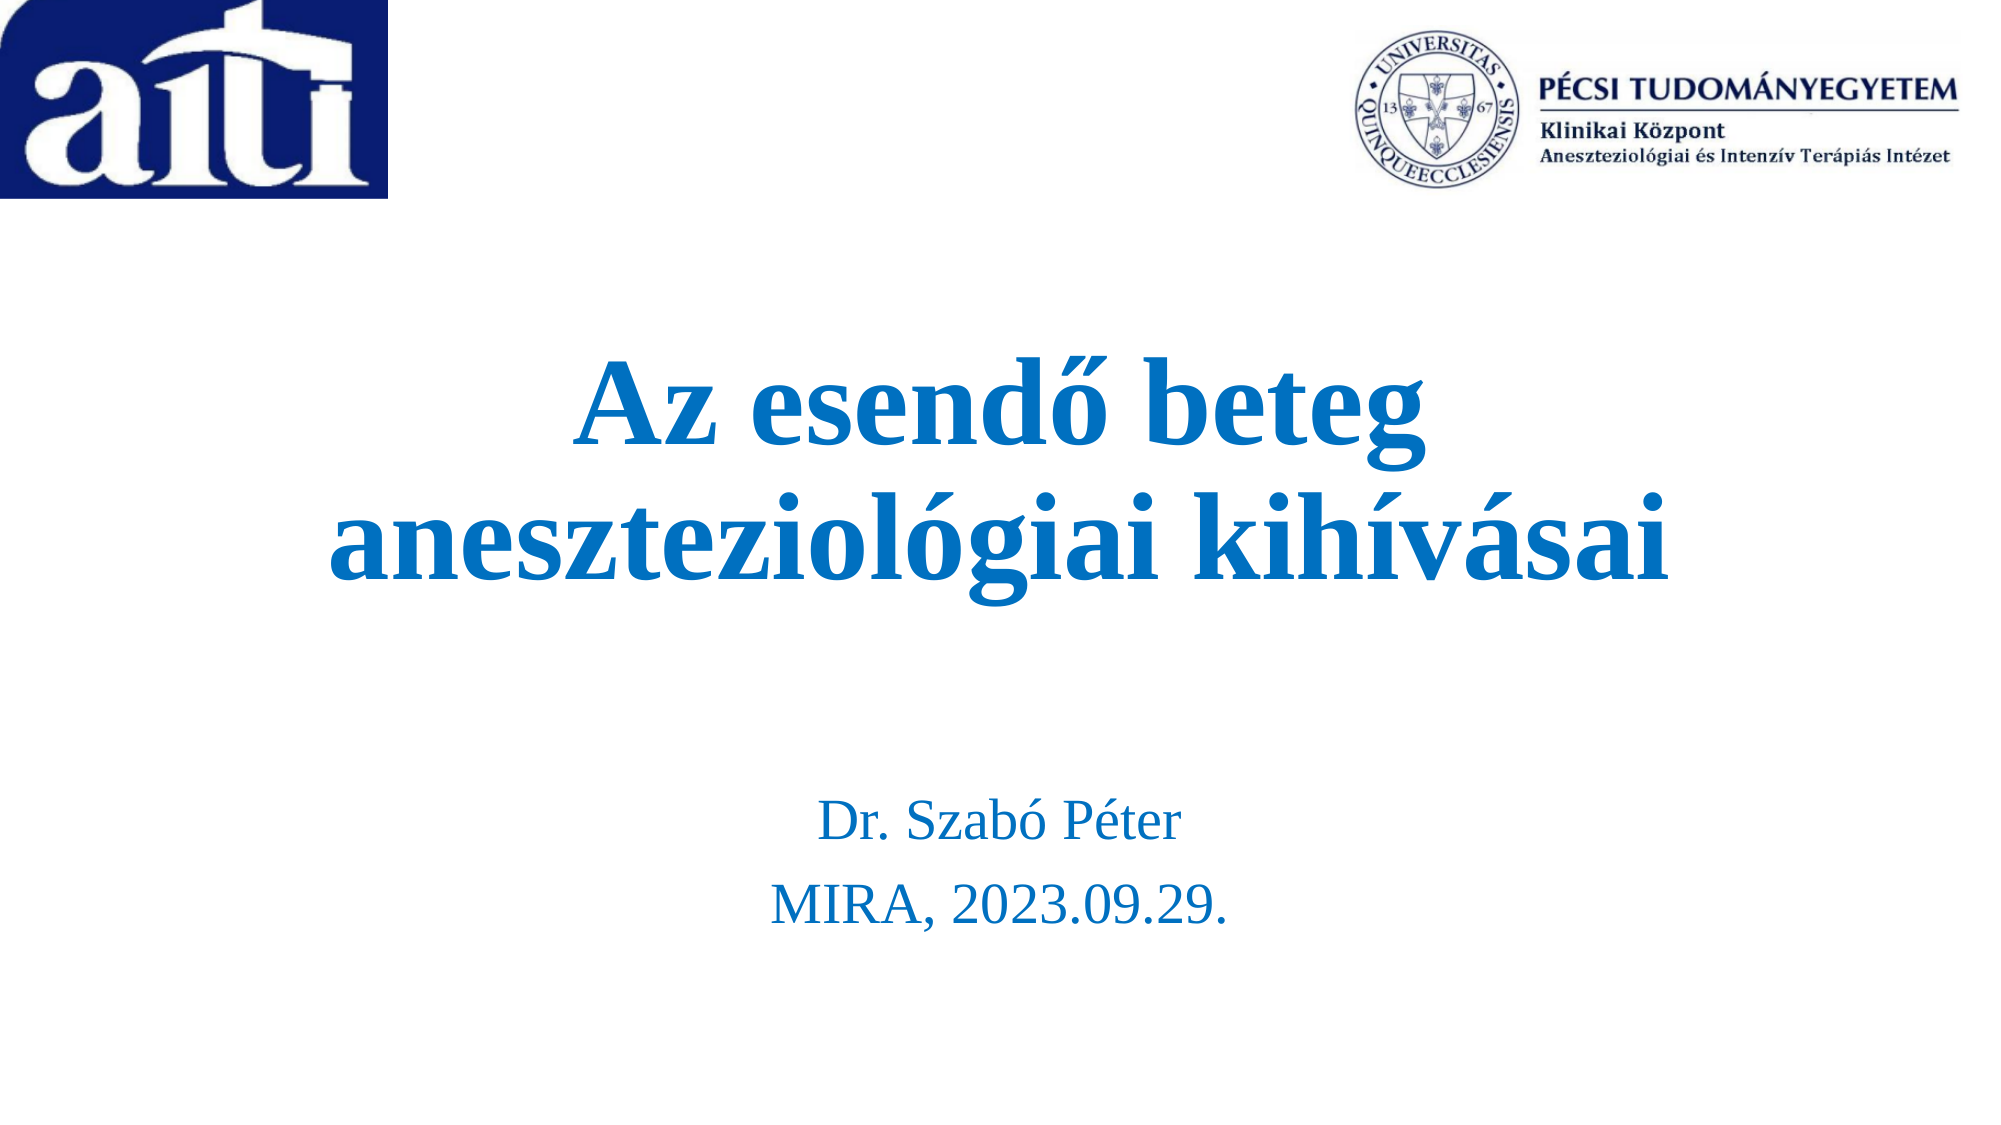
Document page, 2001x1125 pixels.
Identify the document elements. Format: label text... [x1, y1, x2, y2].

subtitle Dr. Szabó Péter MIRA, 2023.09.29. [249, 781, 1750, 941]
picture [1327, 0, 2000, 199]
title Az esendő beteg aneszteziológiai kihívásai [249, 295, 1750, 615]
picture [0, 0, 388, 199]
